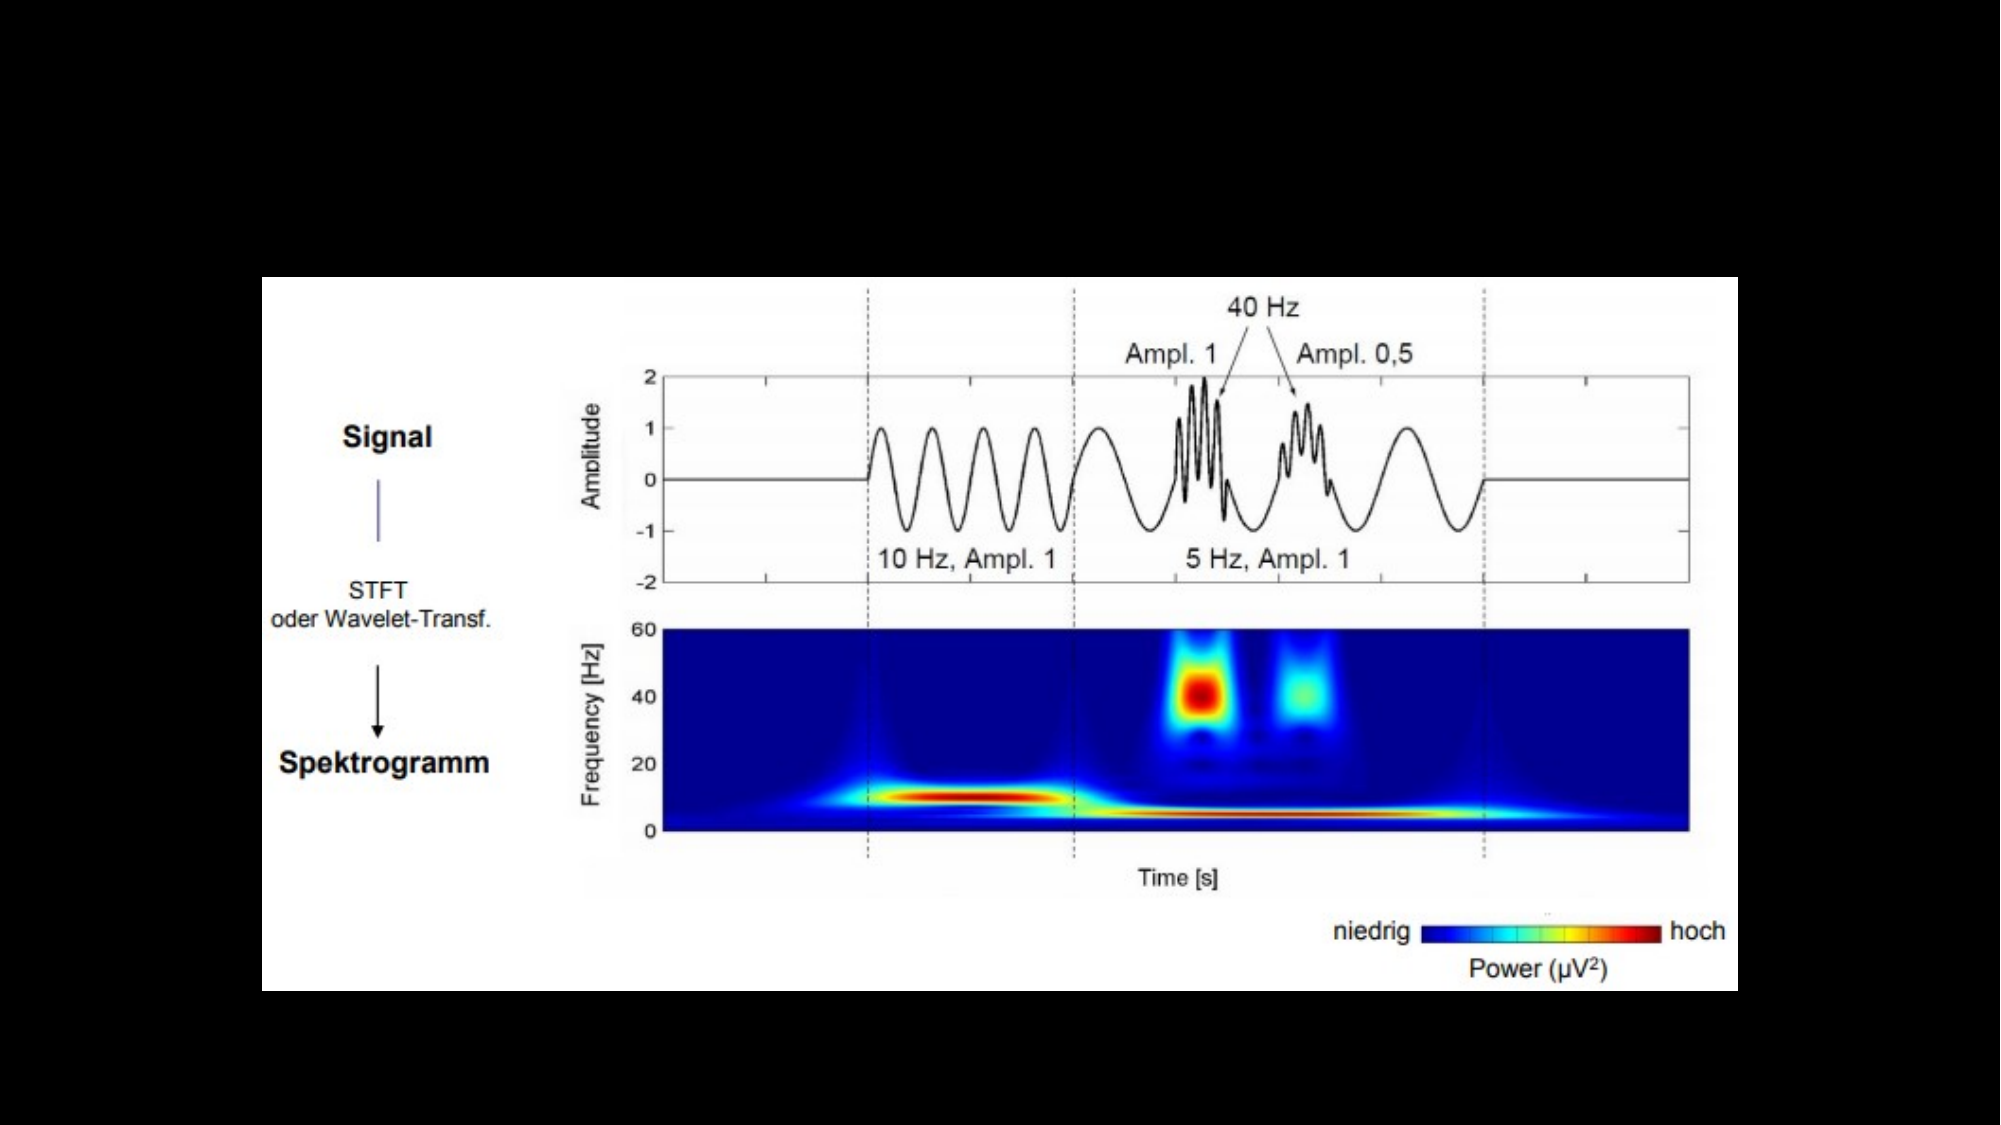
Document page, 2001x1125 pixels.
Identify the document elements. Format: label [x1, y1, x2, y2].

list [262, 277, 1738, 991]
